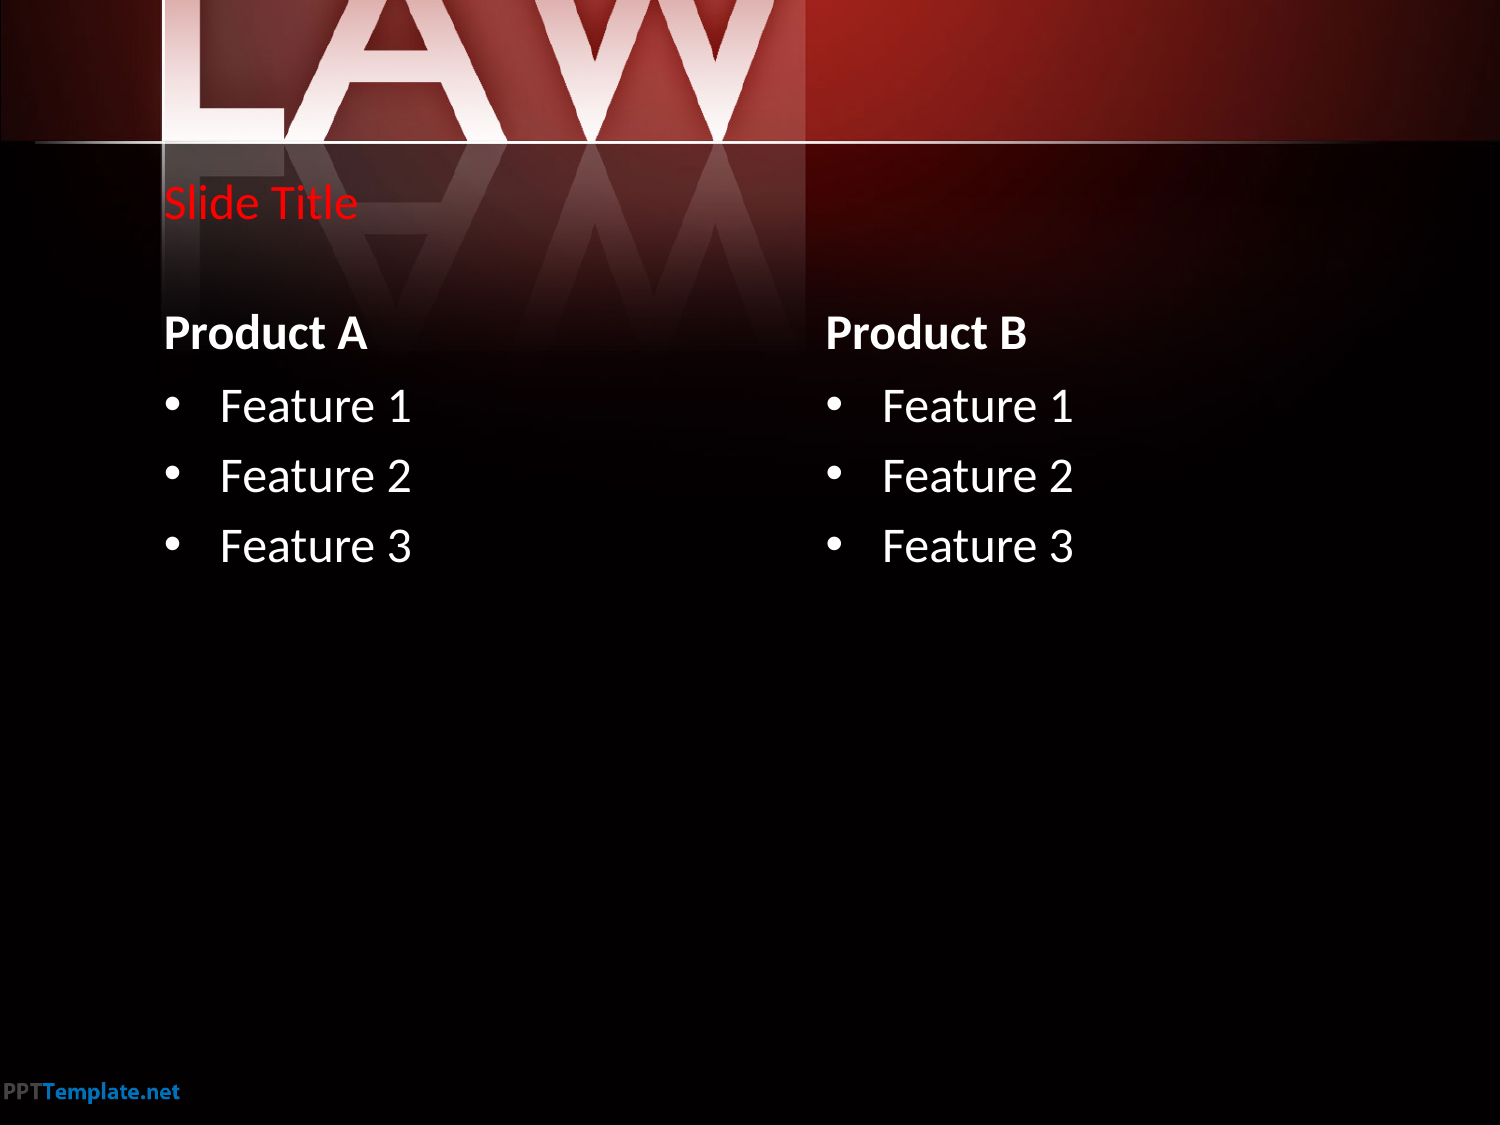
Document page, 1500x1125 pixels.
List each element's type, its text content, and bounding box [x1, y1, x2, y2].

title Slide Title [148, 161, 1449, 237]
list Product B [810, 261, 1474, 365]
picture [0, 0, 1500, 1125]
list Feature 1 Feature 2 Feature 3 [810, 365, 1474, 864]
list Product A [148, 261, 810, 365]
list Feature 1 Feature 2 Feature 3 [148, 365, 810, 864]
